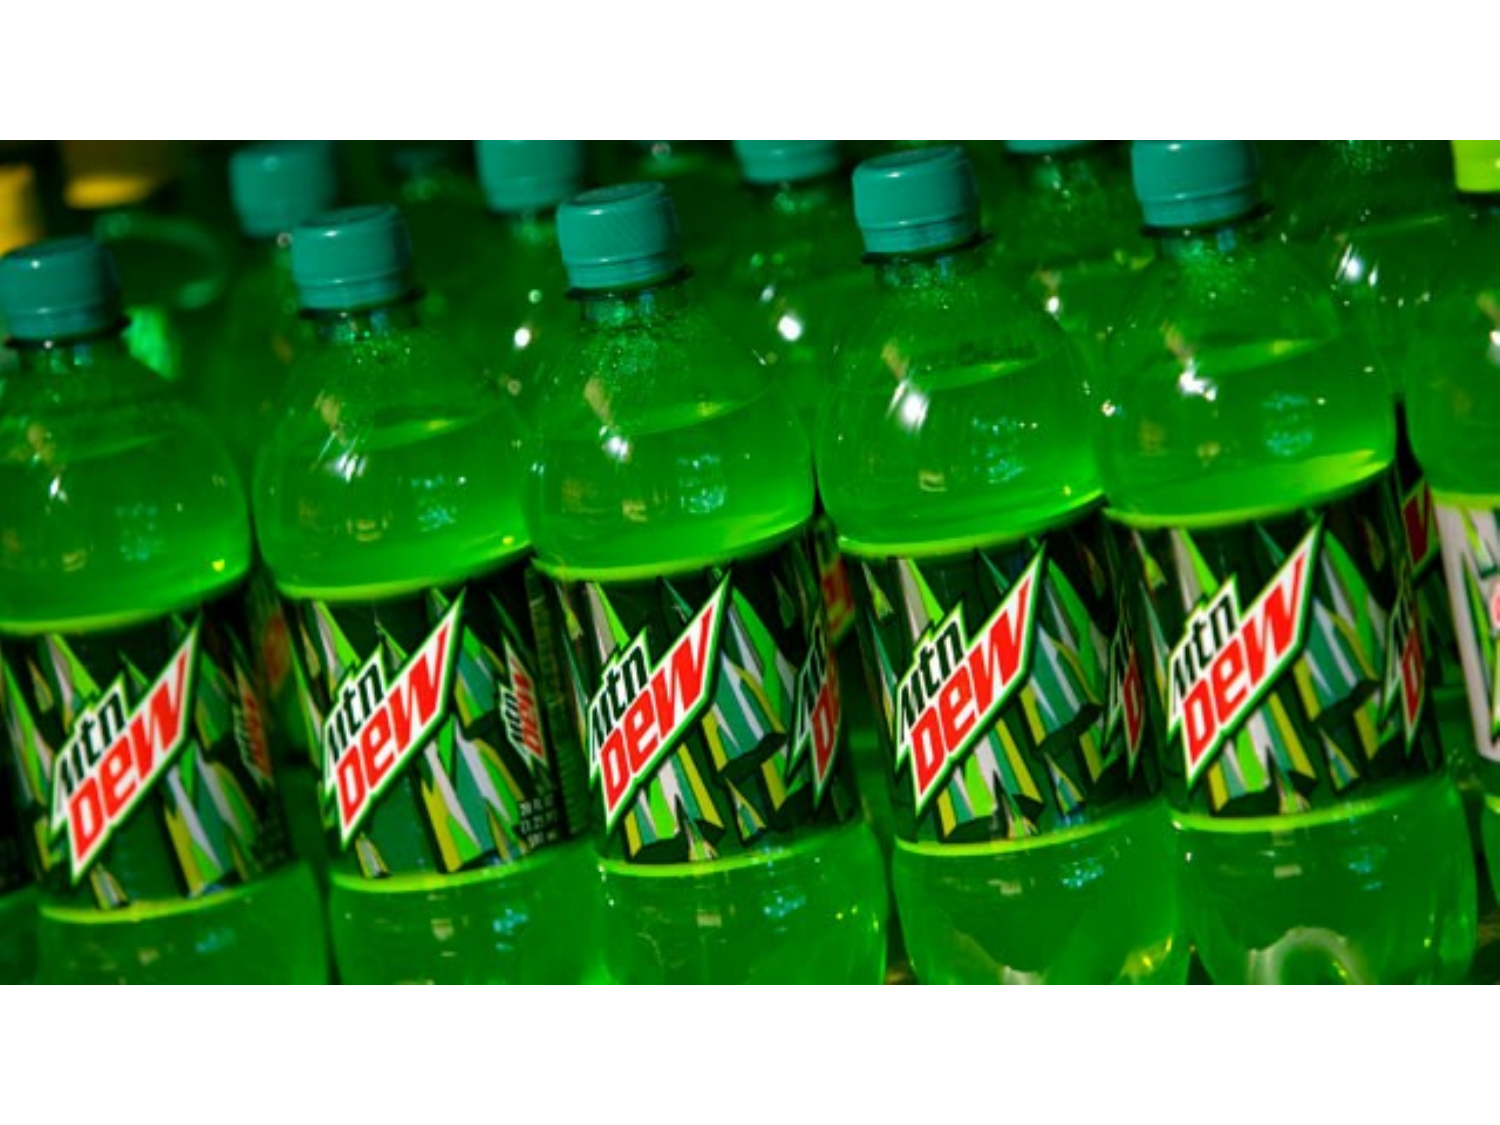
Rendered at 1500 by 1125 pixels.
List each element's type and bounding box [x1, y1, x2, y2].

picture [0, 140, 1500, 985]
